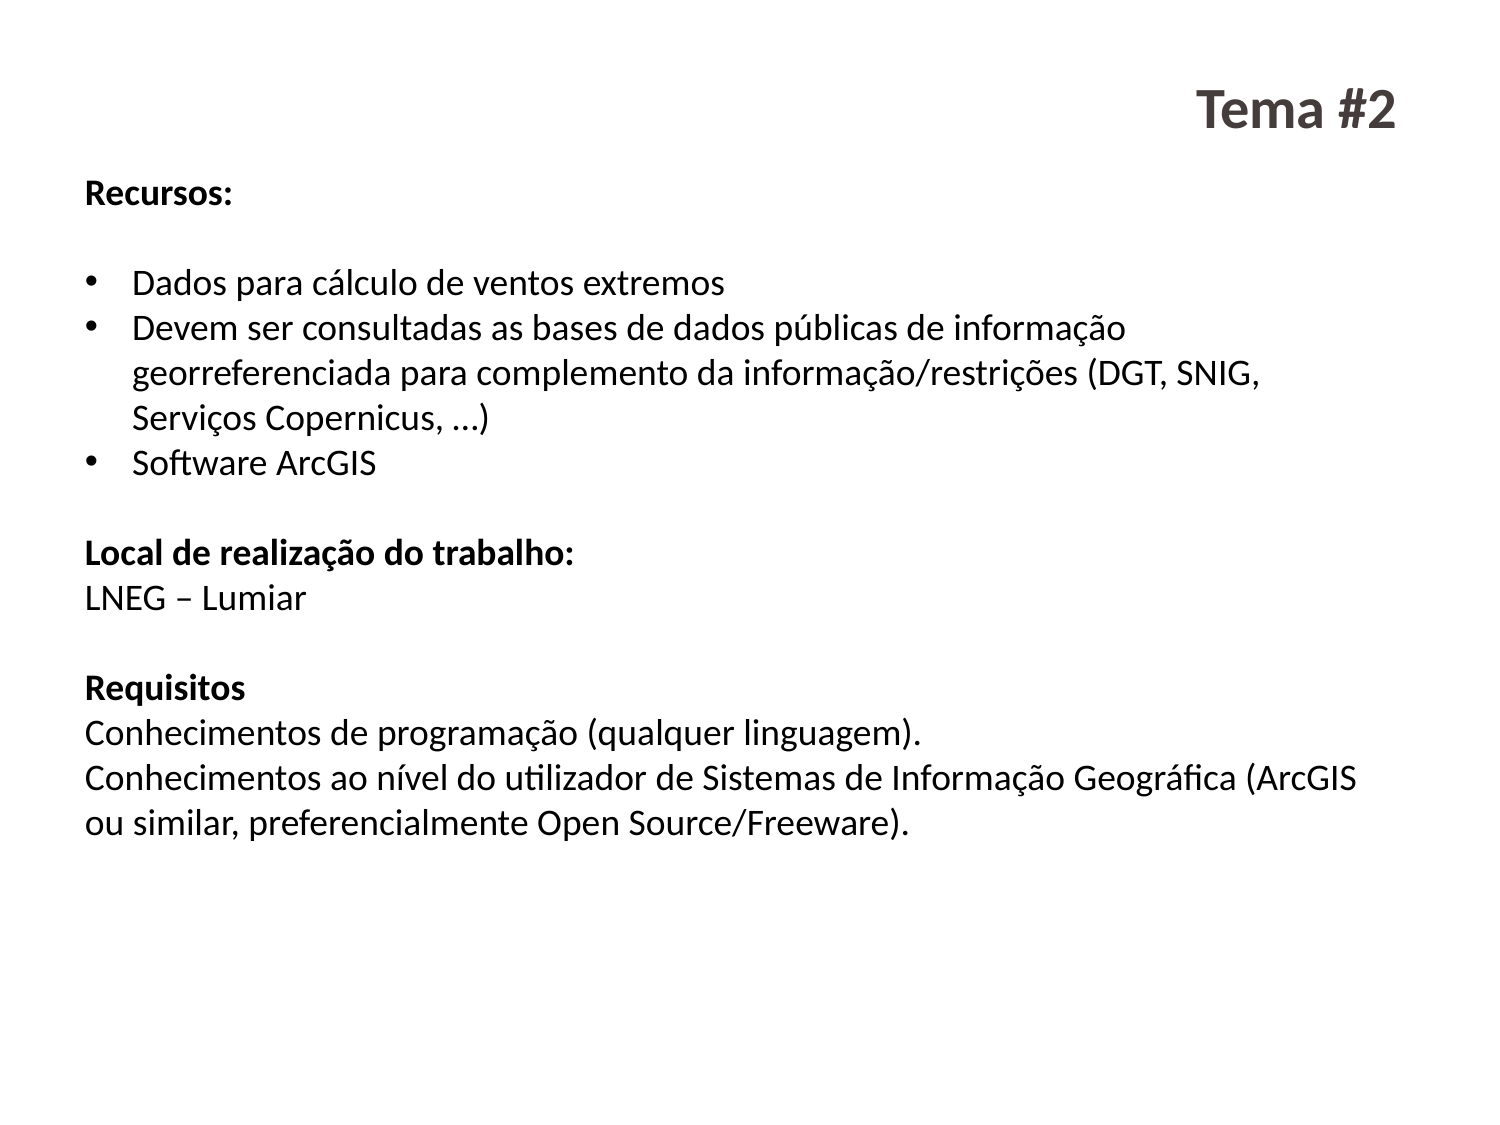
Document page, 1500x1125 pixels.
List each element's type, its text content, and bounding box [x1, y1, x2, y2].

title Tema #2 [137, 11, 1413, 200]
text_box Recursos: Dados para cálculo de ventos extremos Devem ser consultadas as bases de dados públicas de informação georreferenciada para complemento da informação/restrições (DGT, SNIG, Serviços Copernicus, …) Software ArcGIS Local de realização do trabalho: LNEG – Lumiar Requisitos Conhecimentos de programação (qualquer linguagem). Conhecimentos ao nível do utilizador de Sistemas de Informação Geográfica (ArcGIS ou similar, preferencialmente Open Source/Freeware). [70, 160, 1400, 851]
